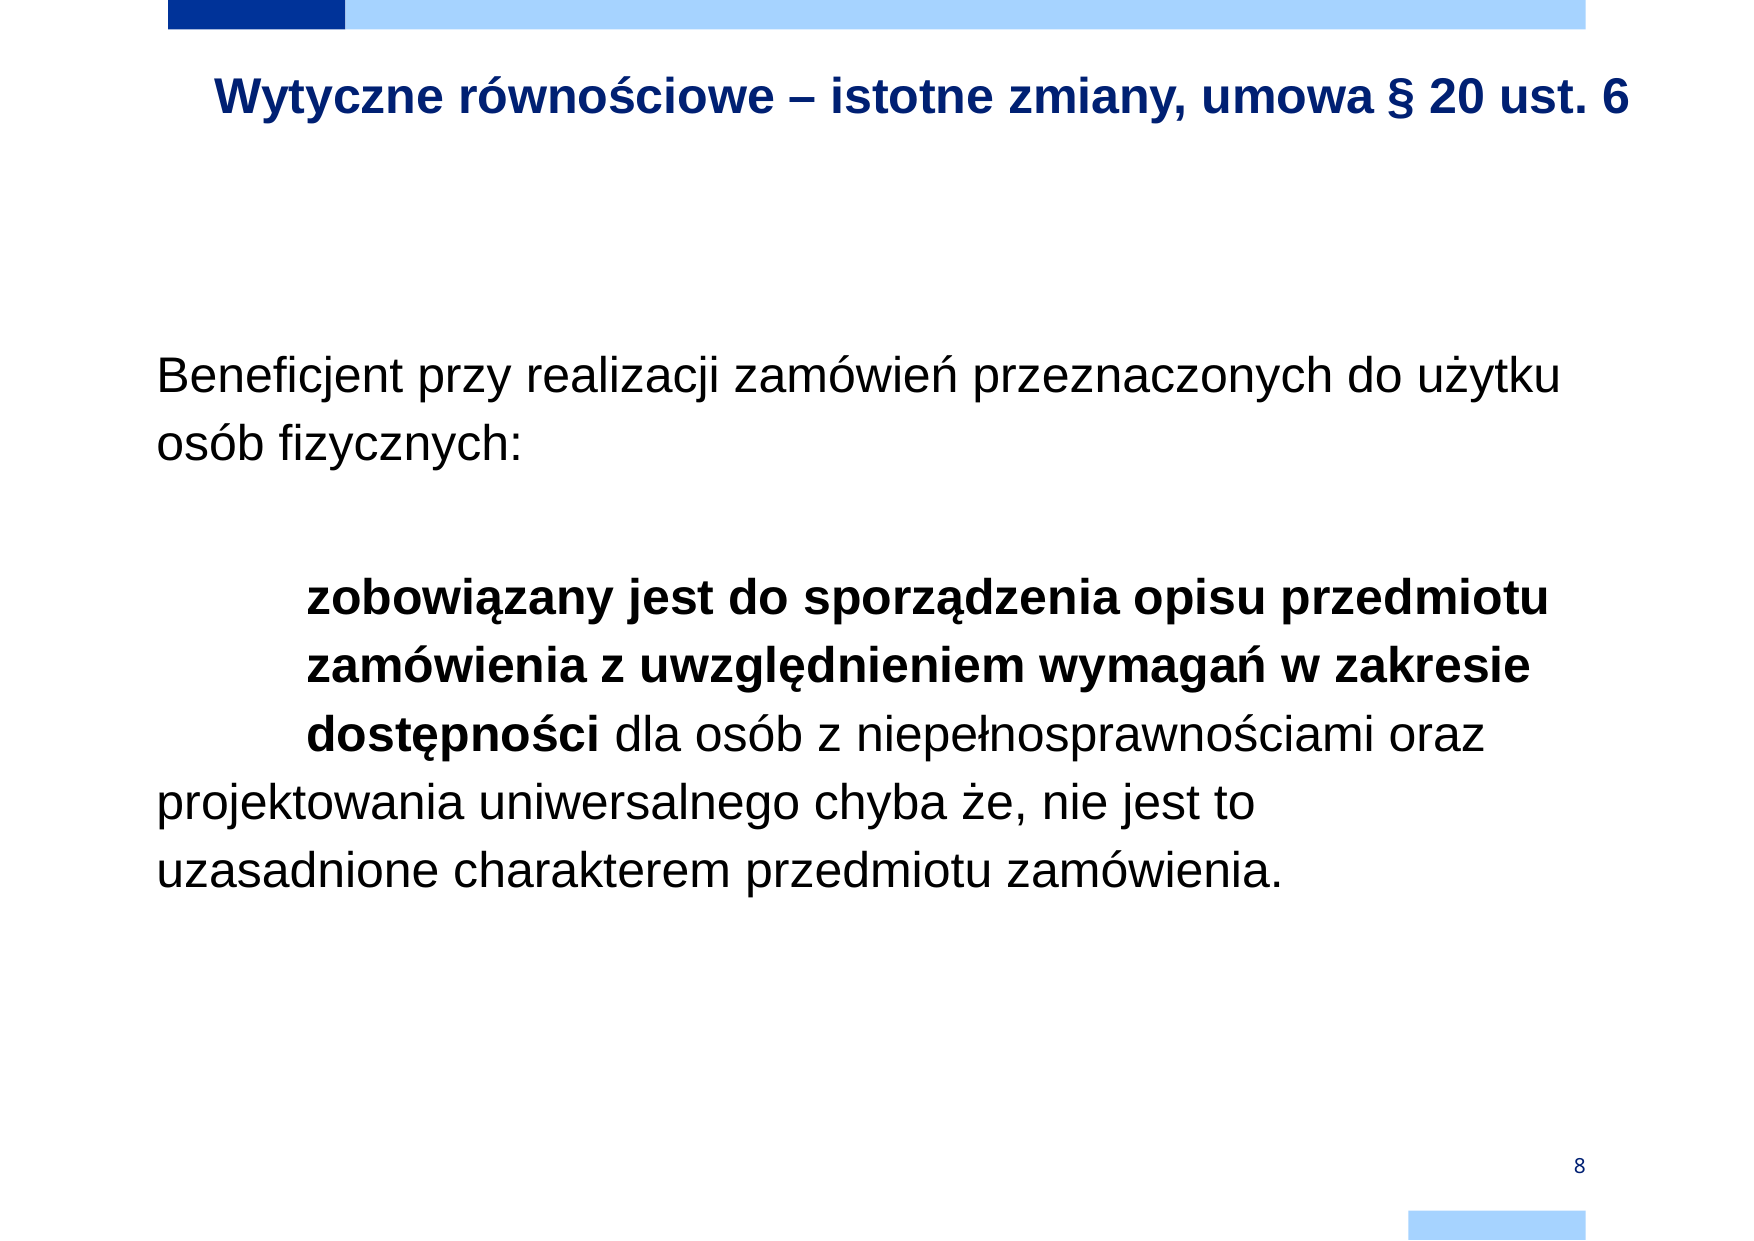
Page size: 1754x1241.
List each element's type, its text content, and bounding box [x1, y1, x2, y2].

title Wytyczne równościowe – istotne zmiany, umowa § 20 ust. 6 [168, 59, 1645, 172]
slide_number 8 [1408, 1151, 1586, 1182]
list Beneficjent przy realizacji zamówień przeznaczonych do użytku osób fizycznych: zobowiązany jest do sporządzenia opisu przedmiotu zamówienia z uwzględnieniem wymagań w zakresie dostępności dla osób z niepełnosprawnościami oraz projektowania uniwersalnego chyba że, nie jest to uzasadnione charakterem przedmiotu zamówienia. [73, 188, 1681, 1052]
